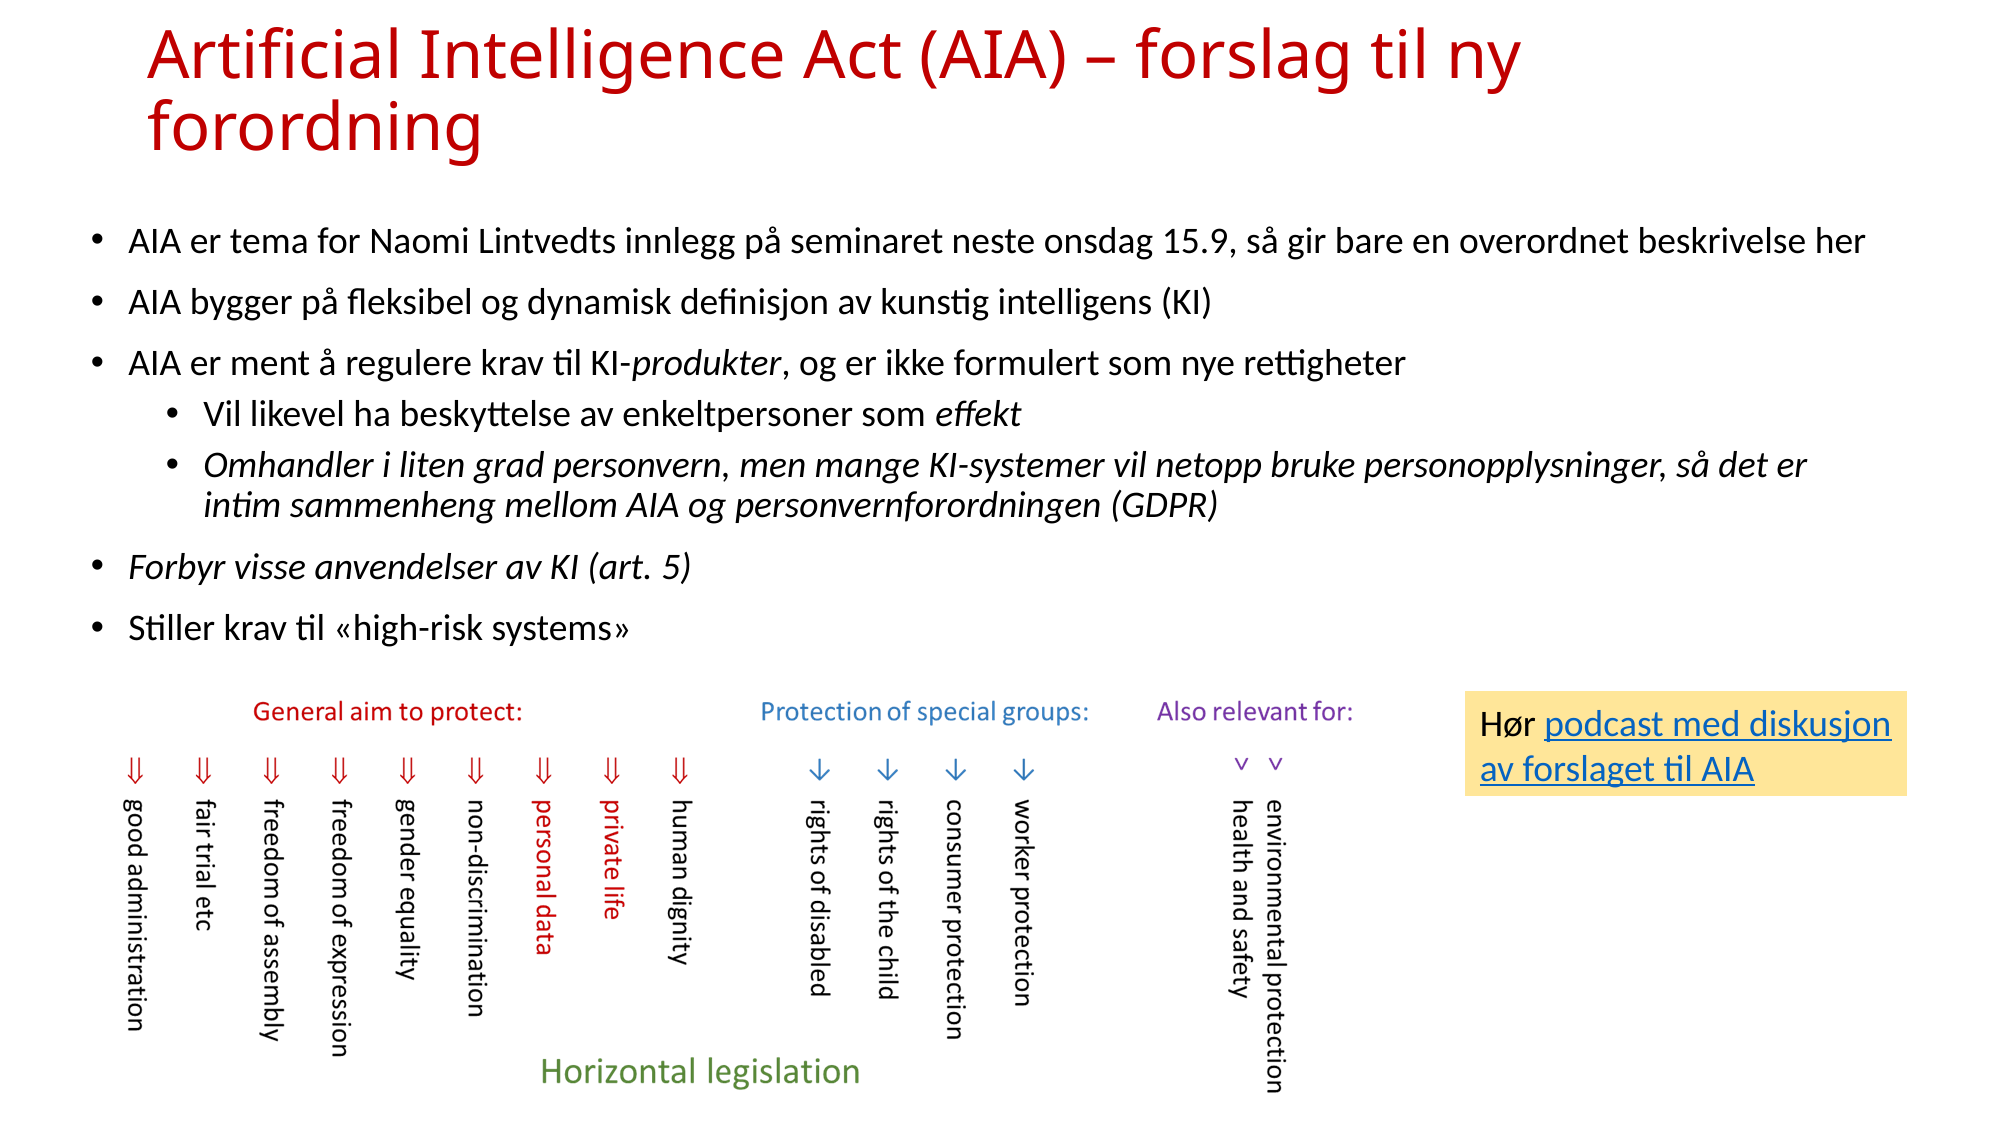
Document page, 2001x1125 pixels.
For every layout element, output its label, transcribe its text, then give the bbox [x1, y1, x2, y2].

text_box Hør podcast med diskusjon av forslaget til AIA [1465, 691, 1907, 796]
picture [75, 684, 1377, 1117]
list AIA er tema for Naomi Lintvedts innlegg på seminaret neste onsdag 15.9, så gir bare en overordnet beskrivelse her AIA bygger på fleksibel og dynamisk definisjon av kunstig intelligens (KI) AIA er ment å regulere krav til KI-produkter, og er ikke formulert som nye rettigheter Vil likevel ha beskyttelse av enkeltpersoner som effekt Omhandler i liten grad personvern, men mange KI-systemer vil netopp bruke personopplysninger, så det er intim sammenheng mellom AIA og personvernforordningen (GDPR) Forbyr visse anvendelser av KI (art. 5) Stiller krav til «high-risk systems» [75, 228, 1886, 642]
title Artificial Intelligence Act (AIA) – forslag til ny forordning [132, 0, 1858, 186]
